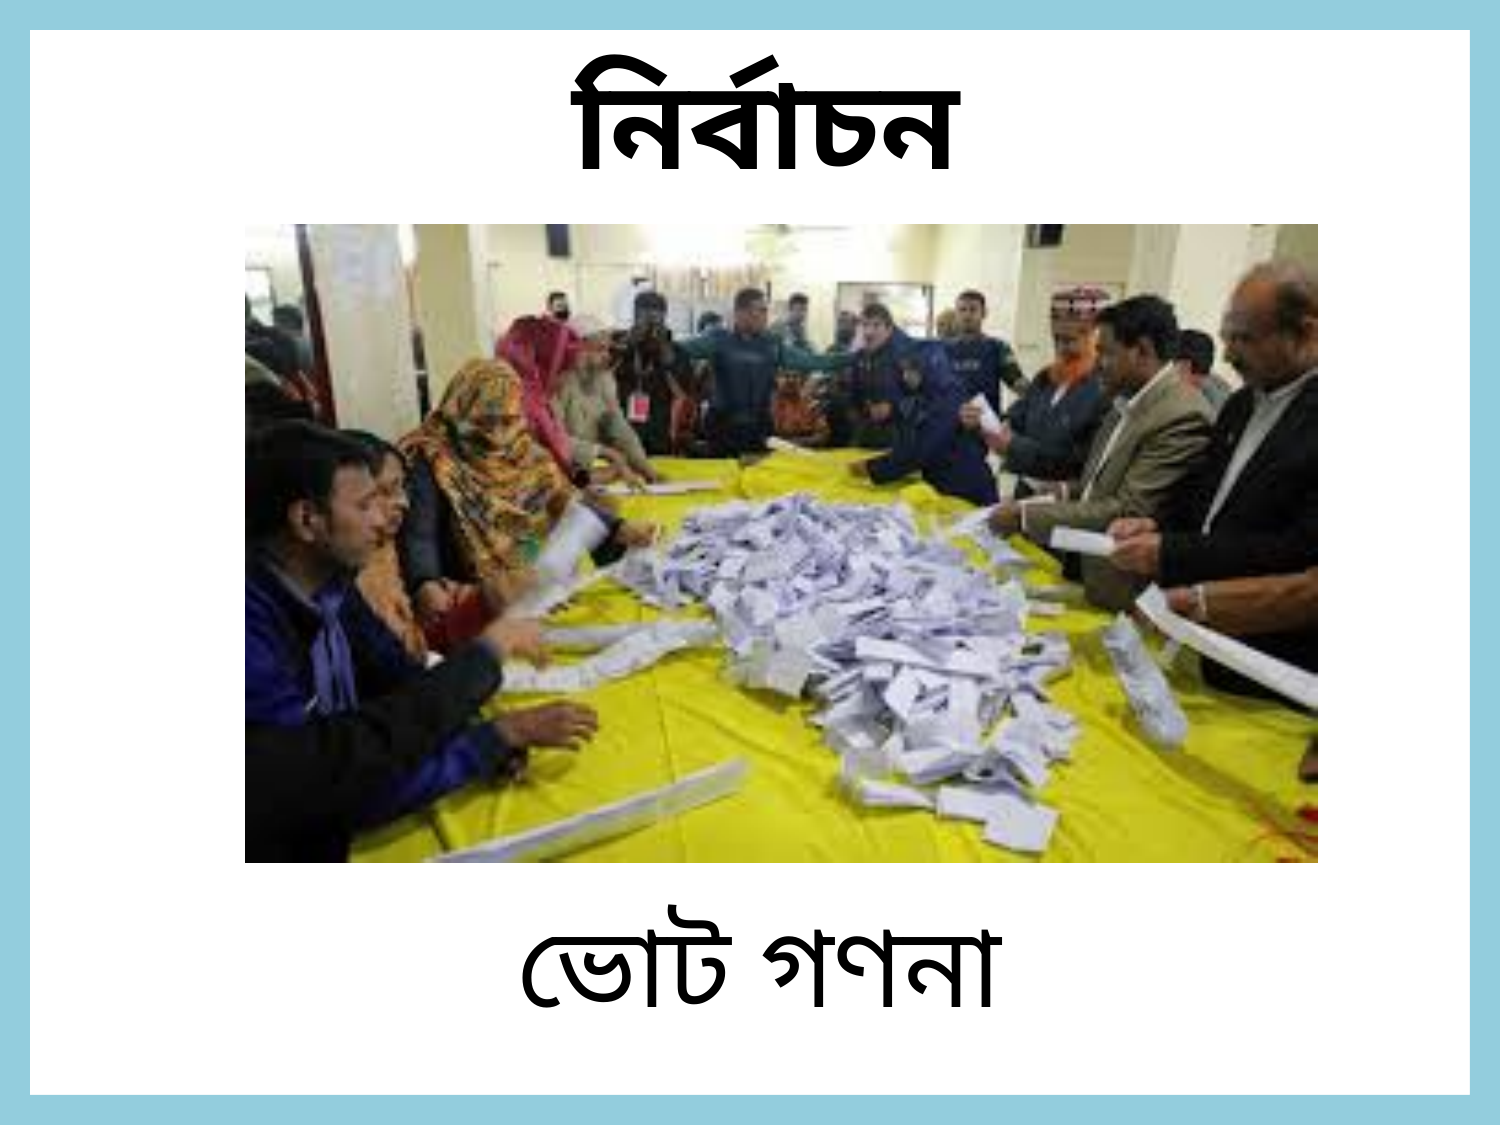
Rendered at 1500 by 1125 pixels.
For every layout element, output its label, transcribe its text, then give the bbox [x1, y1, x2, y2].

text_box নির্বাচন [557, 37, 975, 203]
picture [245, 224, 1318, 863]
text_box ভোট গণনা [239, 887, 1338, 1038]
